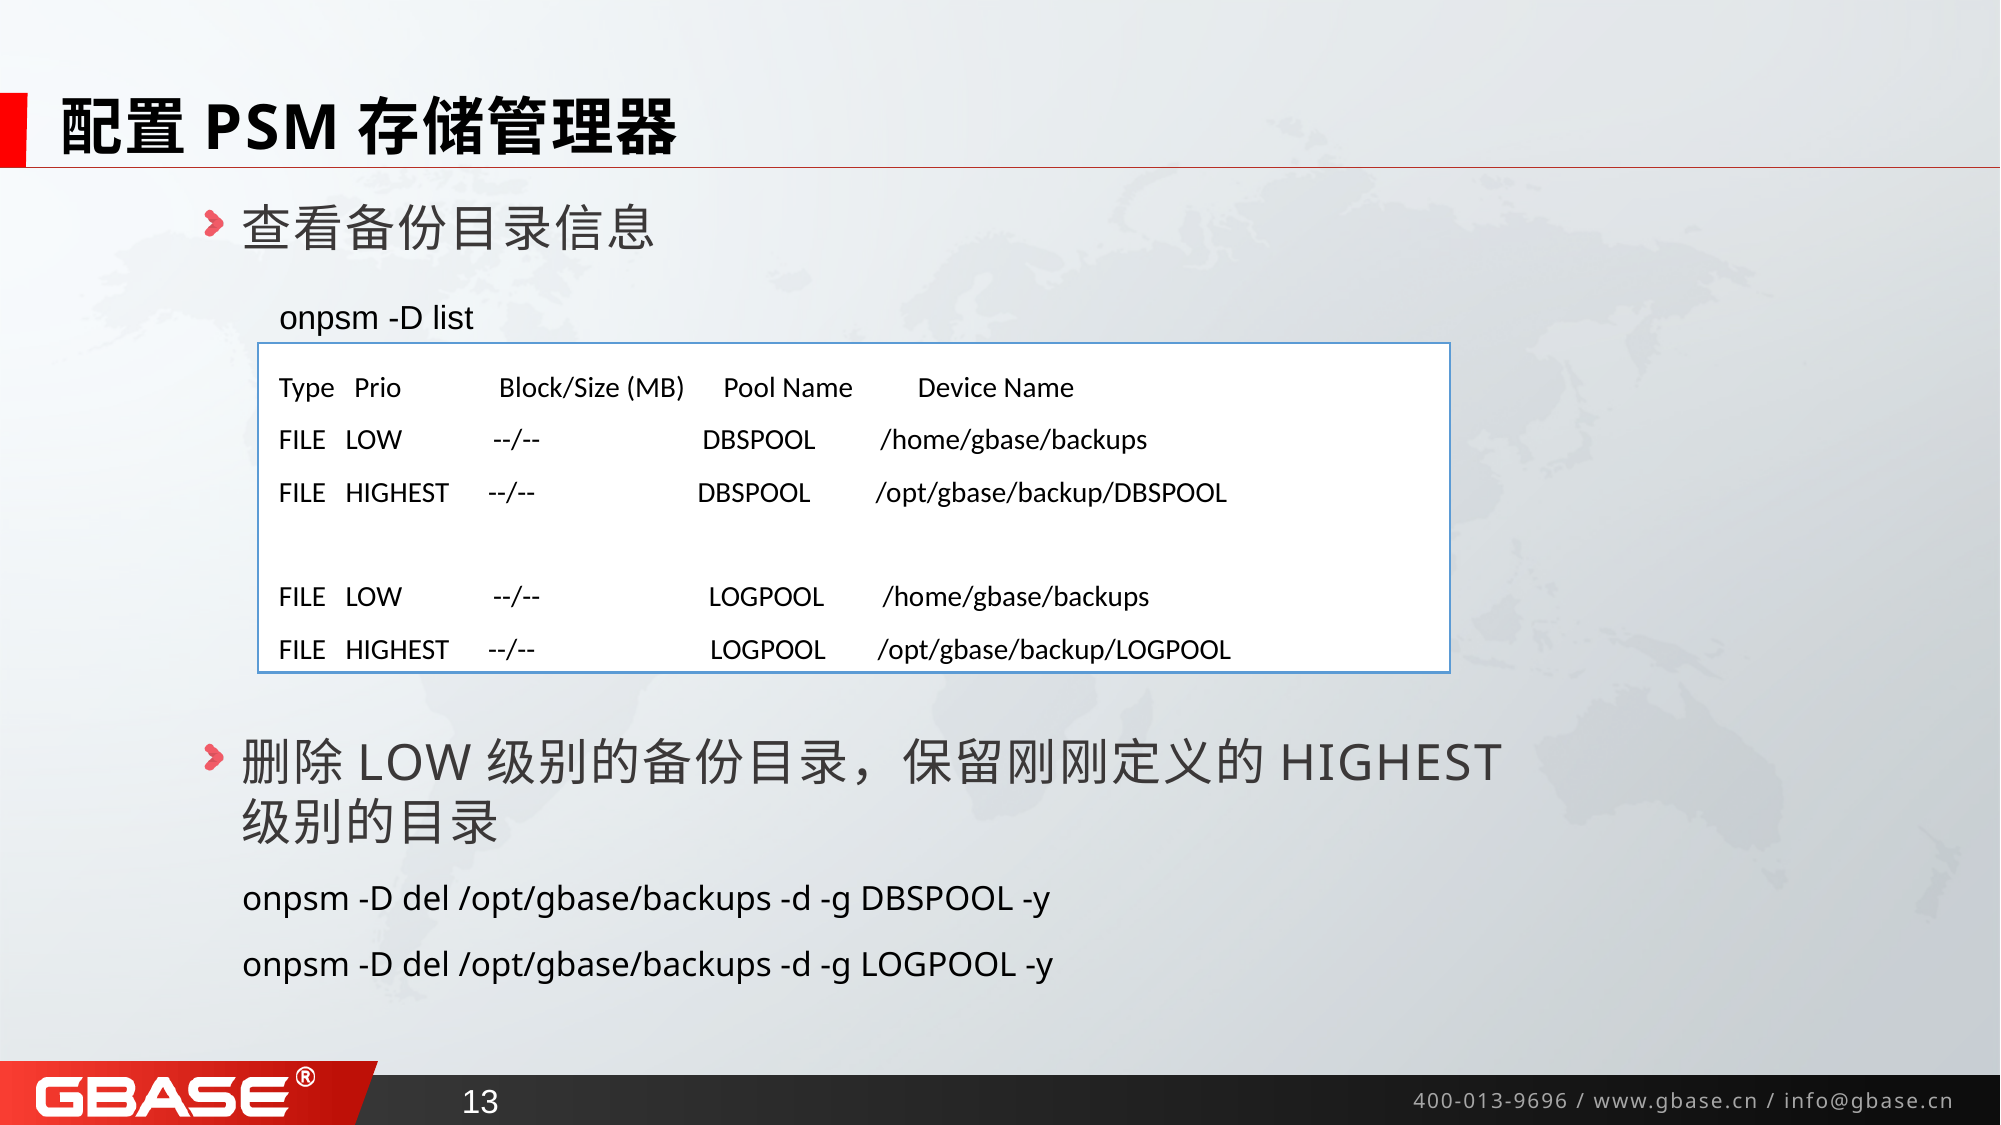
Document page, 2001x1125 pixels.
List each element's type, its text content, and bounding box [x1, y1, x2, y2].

picture [204, 743, 224, 779]
picture [36, 1066, 315, 1117]
picture [204, 209, 224, 245]
text_box Type Prio Block/Size (MB) Pool Name Device Name FILE LOW --/-- DBSPOOL /home/gbase/backups FILE HIGHEST --/-- DBSPOOL /opt/gbase/backup/DBSPOOL FILE LOW --/-- LOGPOOL /home/gbase/backups FILE HIGHEST --/-- LOGPOOL /opt/gbase/backup/LOGPOOL [257, 342, 1451, 674]
text_box 查看备份目录信息 onpsm -D list 删除LOW级别的备份目录，保留刚刚定义的HIGHEST级别的目录 onpsm -D del /opt/gbase/backups -d -g DBSPOOL -y onpsm -D del /opt/gbase/backups -d -g LOGPOOL -y [204, 196, 1504, 1036]
title 配置PSM存储管理器 [45, 88, 1884, 168]
